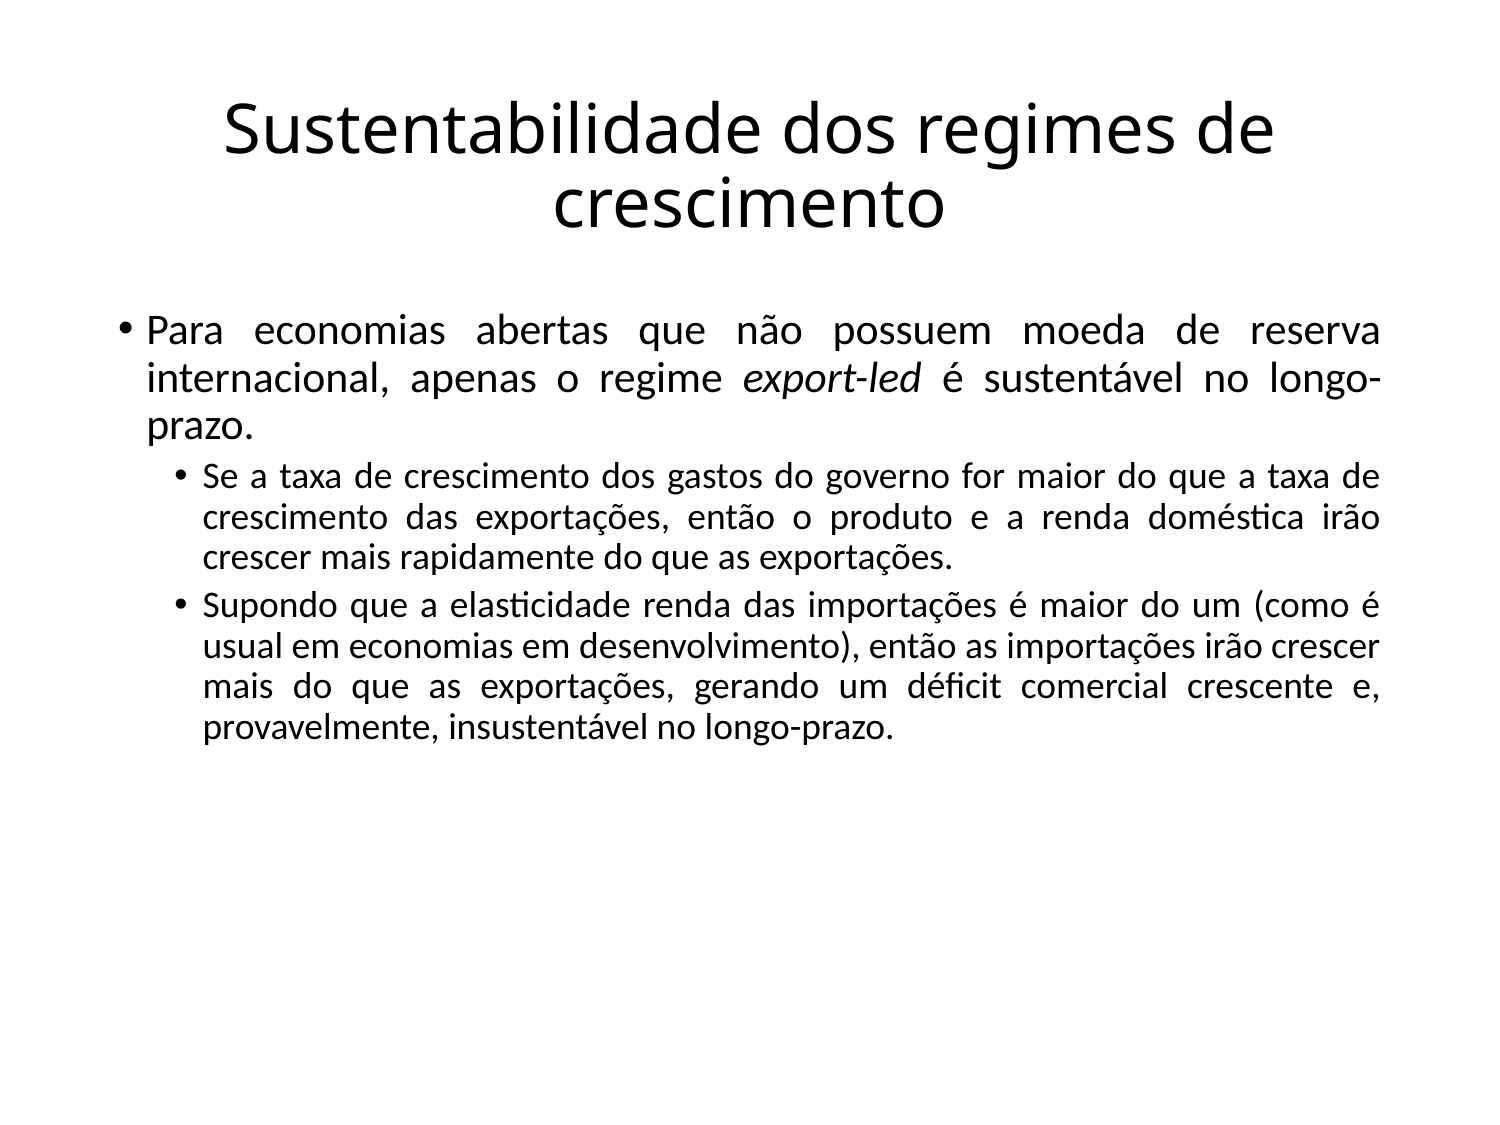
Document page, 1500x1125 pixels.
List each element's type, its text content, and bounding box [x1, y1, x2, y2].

title Sustentabilidade dos regimes de crescimento [103, 59, 1397, 278]
list Para economias abertas que não possuem moeda de reserva internacional, apenas o regime export-led é sustentável no longo-prazo. Se a taxa de crescimento dos gastos do governo for maior do que a taxa de crescimento das exportações, então o produto e a renda doméstica irão crescer mais rapidamente do que as exportações. Supondo que a elasticidade renda das importações é maior do um (como é usual em economias em desenvolvimento), então as importações irão crescer mais do que as exportações, gerando um déficit comercial crescente e, provavelmente, insustentável no longo-prazo. [103, 299, 1397, 1014]
